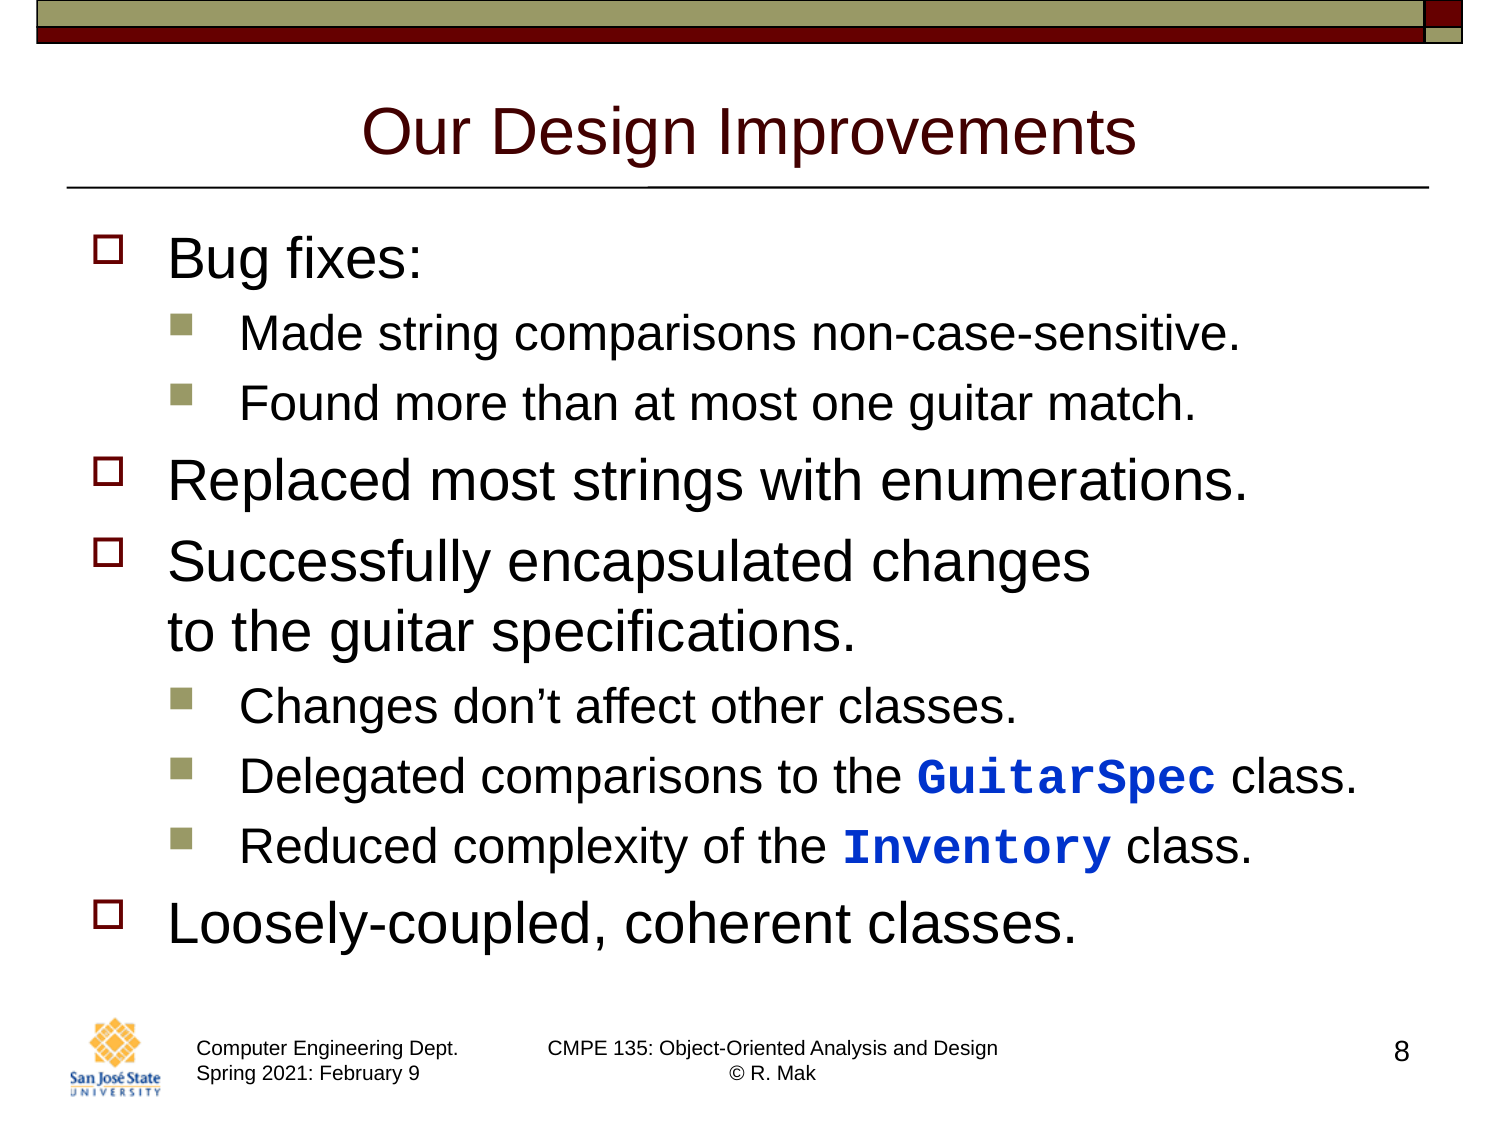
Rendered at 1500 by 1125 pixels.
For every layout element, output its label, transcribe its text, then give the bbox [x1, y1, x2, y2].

title Our Design Improvements [75, 67, 1425, 175]
slide_number 8 [1335, 1025, 1425, 1100]
picture [60, 1012, 166, 1112]
list Bug fixes: Made string comparisons non-case-sensitive. Found more than at most one guitar match. Replaced most strings with enumerations. Successfully encapsulated changes to the guitar specifications. Changes don’t affect other classes. Delegated comparisons to the GuitarSpec class. Reduced complexity of the Inventory class. Loosely-coupled, coherent classes. [75, 212, 1425, 1006]
